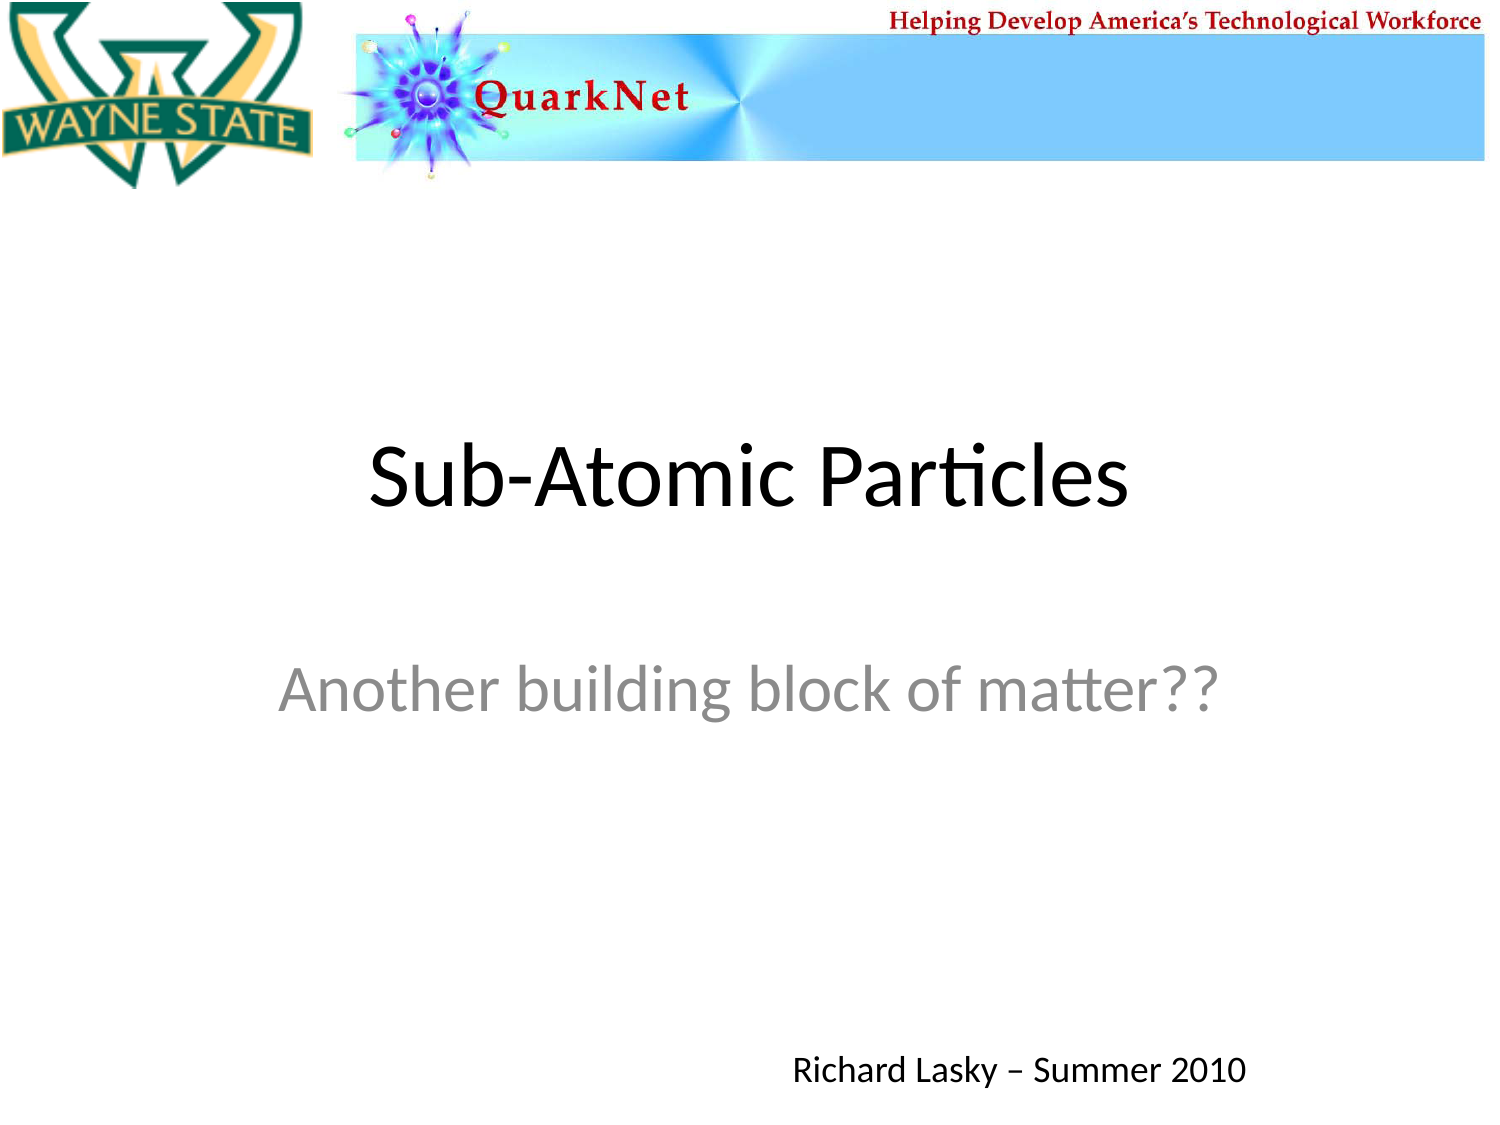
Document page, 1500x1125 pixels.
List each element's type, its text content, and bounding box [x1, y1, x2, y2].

picture [1, 1, 313, 189]
title Sub-Atomic Particles [112, 349, 1388, 591]
text_box Richard Lasky – Summer 2010 [777, 1037, 1262, 1098]
subtitle Another building block of matter?? [225, 637, 1275, 925]
picture [337, 0, 1500, 189]
